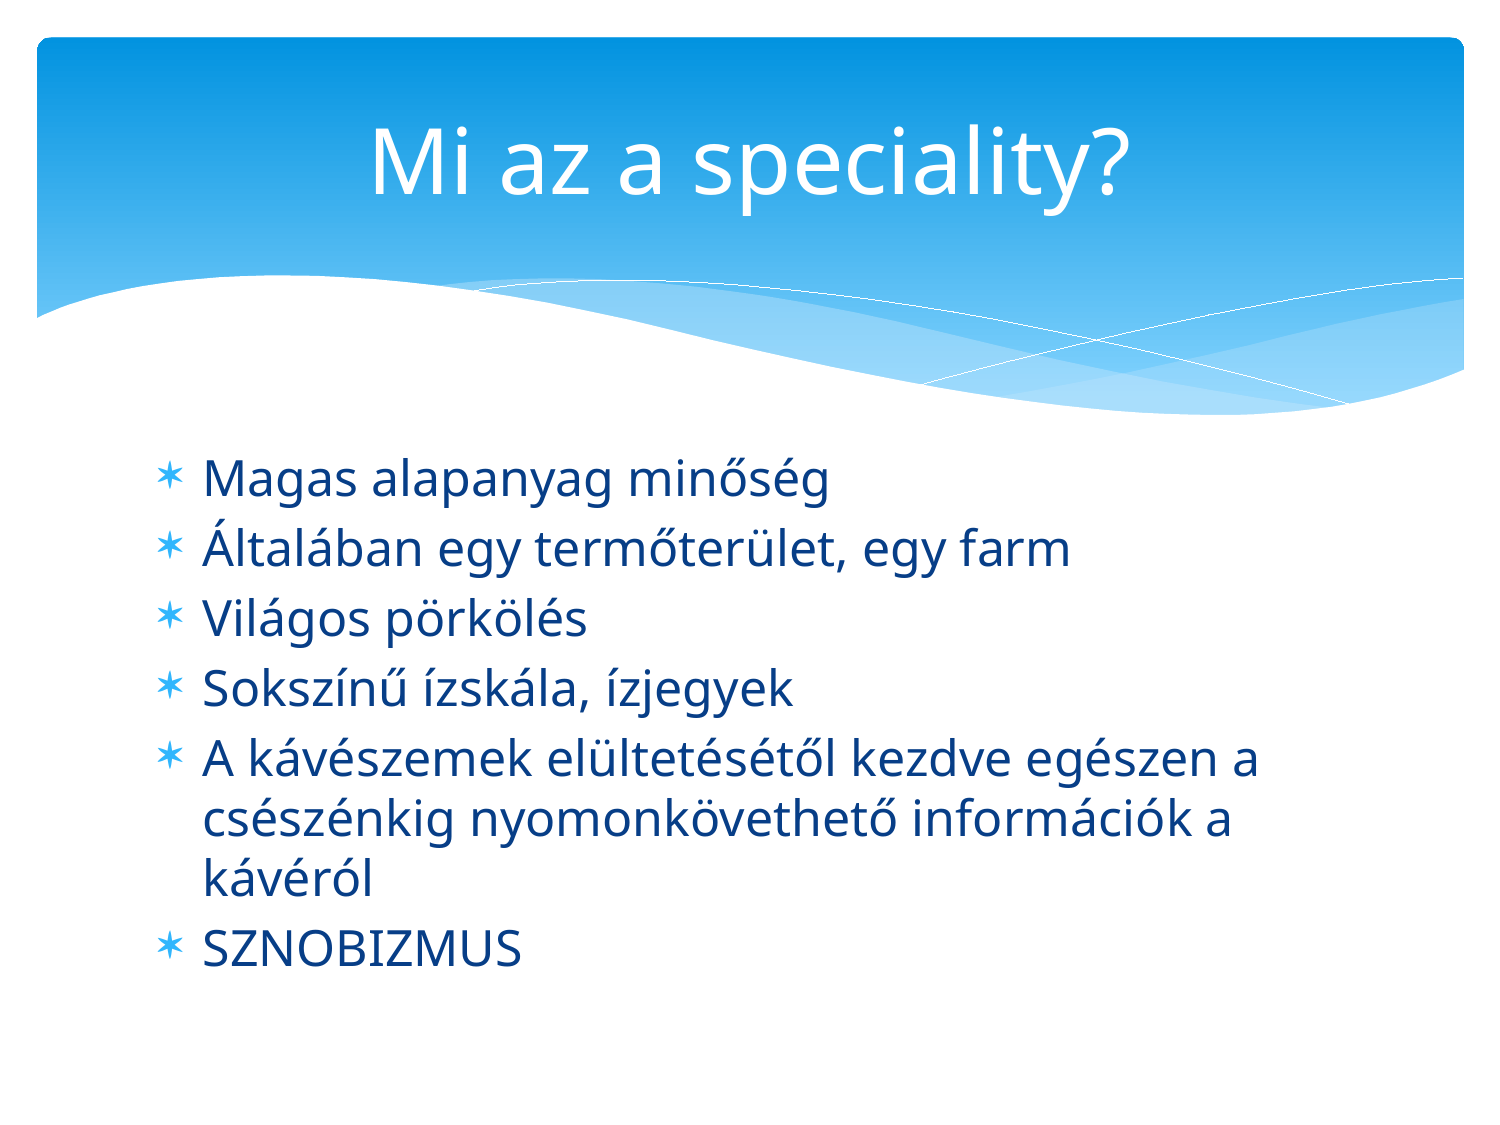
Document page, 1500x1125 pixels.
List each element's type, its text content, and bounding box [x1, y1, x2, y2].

title Mi az a speciality? [74, 55, 1426, 262]
list Magas alapanyag minőség Általában egy termőterület, egy farm Világos pörkölés Sokszínű ízskála, ízjegyek A kávészemek elültetésétől kezdve egészen a csészénkig nyomonkövethető információk a kávéról SZNOBIZMUS [142, 438, 1359, 1006]
